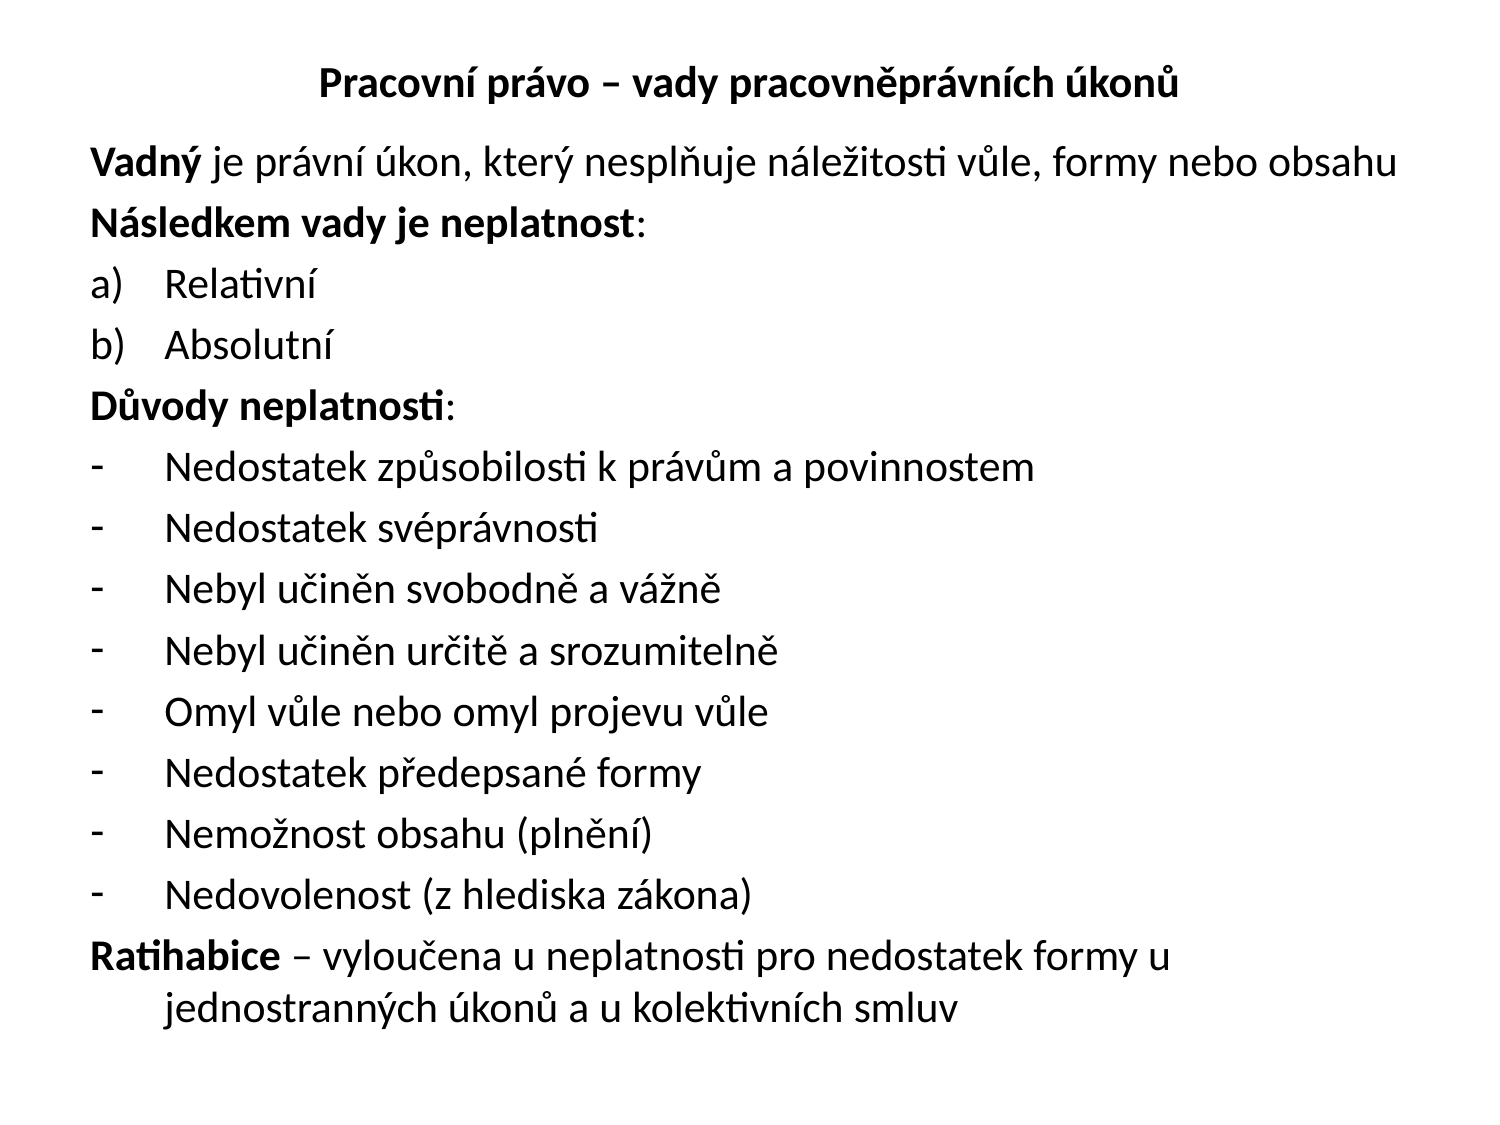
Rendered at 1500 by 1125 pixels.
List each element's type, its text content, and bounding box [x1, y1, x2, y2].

title Pracovní právo – vady pracovněprávních úkonů [75, 45, 1425, 114]
list Vadný je právní úkon, který nesplňuje náležitosti vůle, formy nebo obsahu Následkem vady je neplatnost: Relativní Absolutní Důvody neplatnosti: Nedostatek způsobilosti k právům a povinnostem Nedostatek svéprávnosti Nebyl učiněn svobodně a vážně Nebyl učiněn určitě a srozumitelně Omyl vůle nebo omyl projevu vůle Nedostatek předepsané formy Nemožnost obsahu (plnění) Nedovolenost (z hlediska zákona) Ratihabice – vyloučena u neplatnosti pro nedostatek formy u jednostranných úkonů a u kolektivních smluv [75, 125, 1425, 1071]
